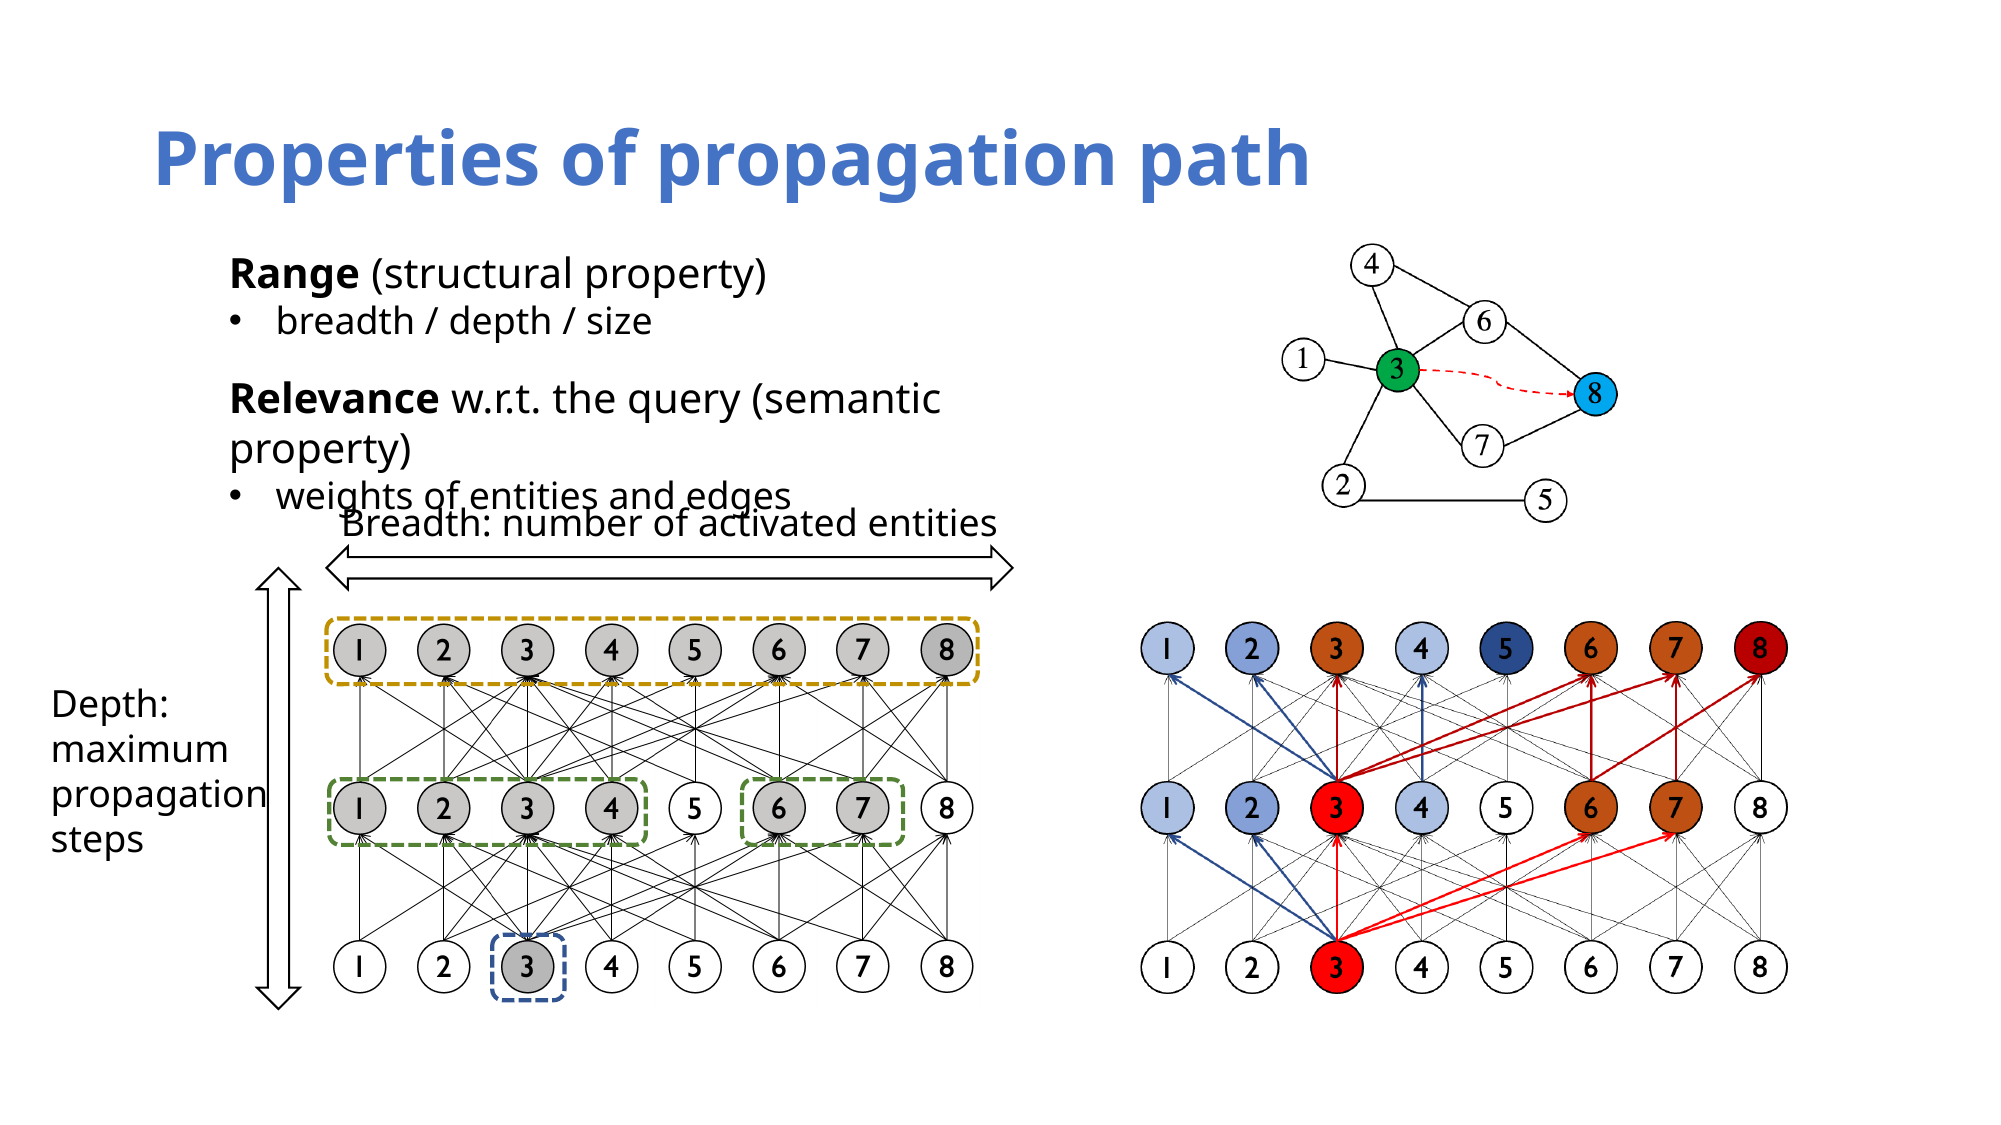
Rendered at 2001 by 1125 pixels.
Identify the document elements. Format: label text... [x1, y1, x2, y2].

text_box Range (structural property) breadth / depth / size Relevance w.r.t. the query (semantic property) weights of entities and edges [214, 239, 1129, 570]
picture [1128, 609, 1800, 1009]
text_box Depth: maximum propagation steps [35, 672, 293, 867]
text_box [325, 620, 329, 681]
text_box [254, 867, 303, 1011]
text_box Breadth: number of activated entities [326, 491, 1014, 552]
text_box [254, 566, 303, 672]
text_box [325, 552, 1015, 592]
picture [329, 614, 981, 1010]
picture [1270, 232, 1628, 529]
title Properties of propagation path [137, 52, 1863, 270]
